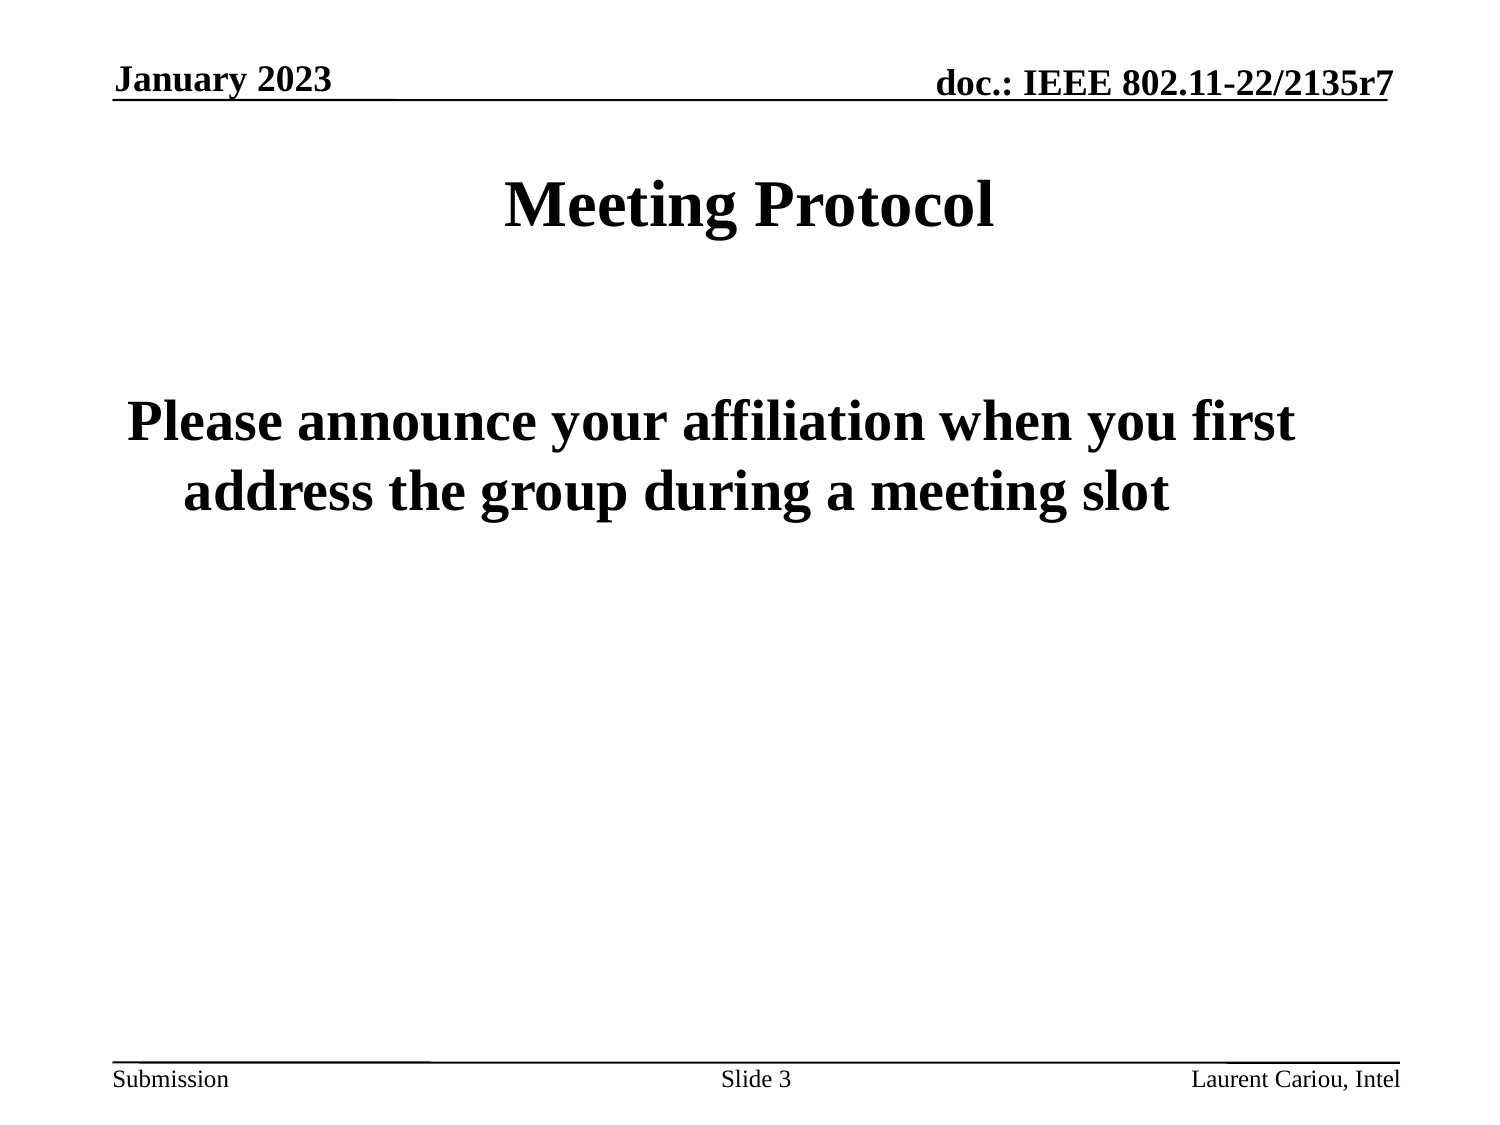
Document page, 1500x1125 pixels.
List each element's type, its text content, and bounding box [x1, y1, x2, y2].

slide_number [114, 54, 493, 100]
list Please announce your affiliation when you first address the group during a meeting slot [112, 374, 1388, 513]
title Meeting Protocol [112, 112, 1388, 288]
footer Laurent Cariou, Intel [878, 1061, 1402, 1093]
slide_number Slide 3 [712, 1061, 800, 1123]
